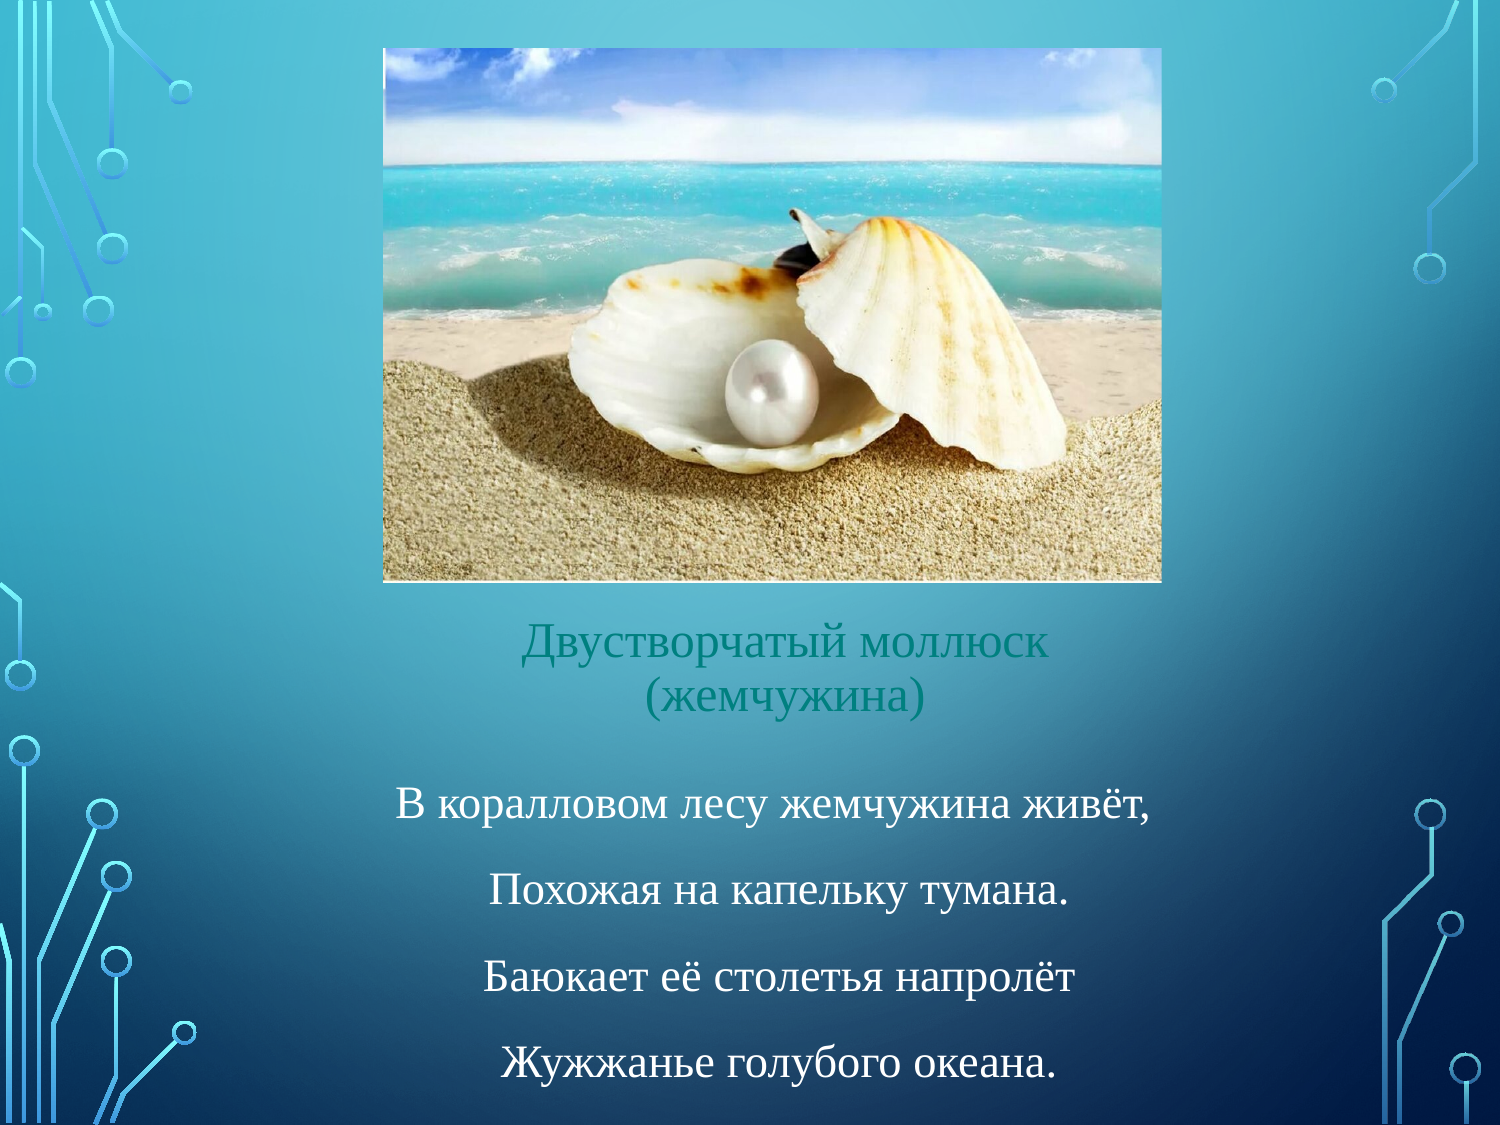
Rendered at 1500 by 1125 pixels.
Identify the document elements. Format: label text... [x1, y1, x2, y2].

list В коралловом лесу жемчужина живёт, Похожая на капельку тумана. Баюкает её столетья напролёт Жужжанье голубого океана. [289, 753, 1270, 1094]
title Двустворчатый моллюск (жемчужина) [421, 583, 1149, 753]
picture [369, 48, 1162, 583]
